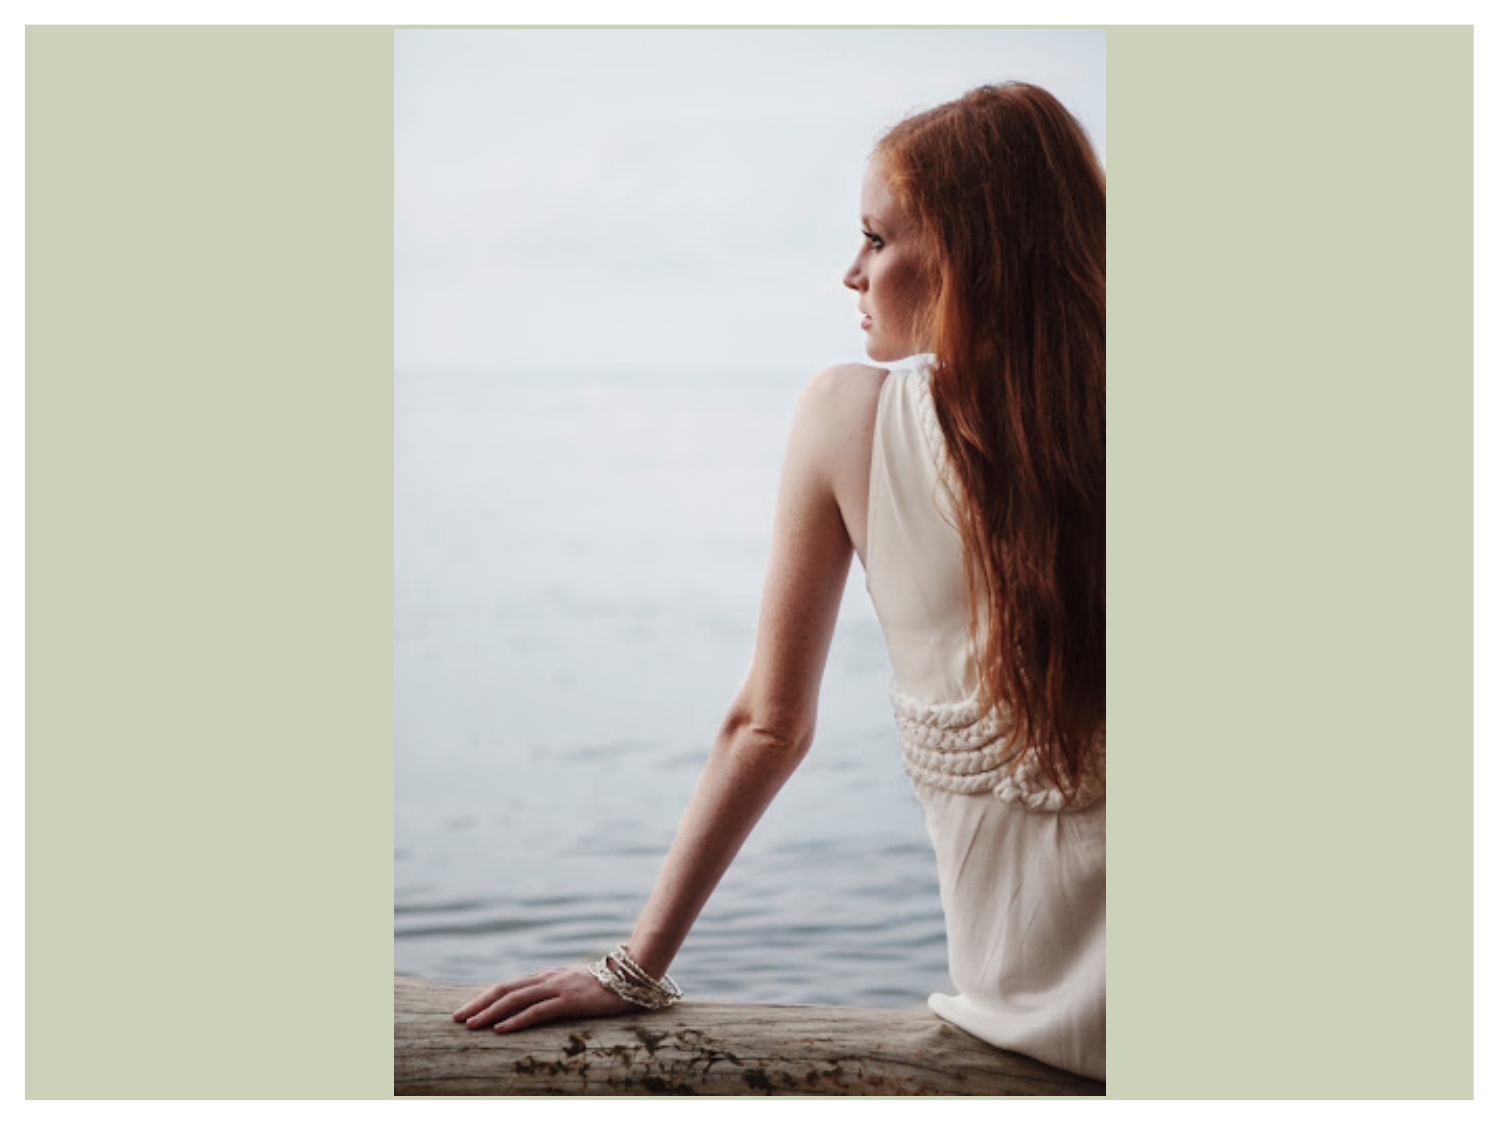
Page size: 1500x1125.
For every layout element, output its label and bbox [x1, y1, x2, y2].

picture [394, 28, 1106, 1097]
